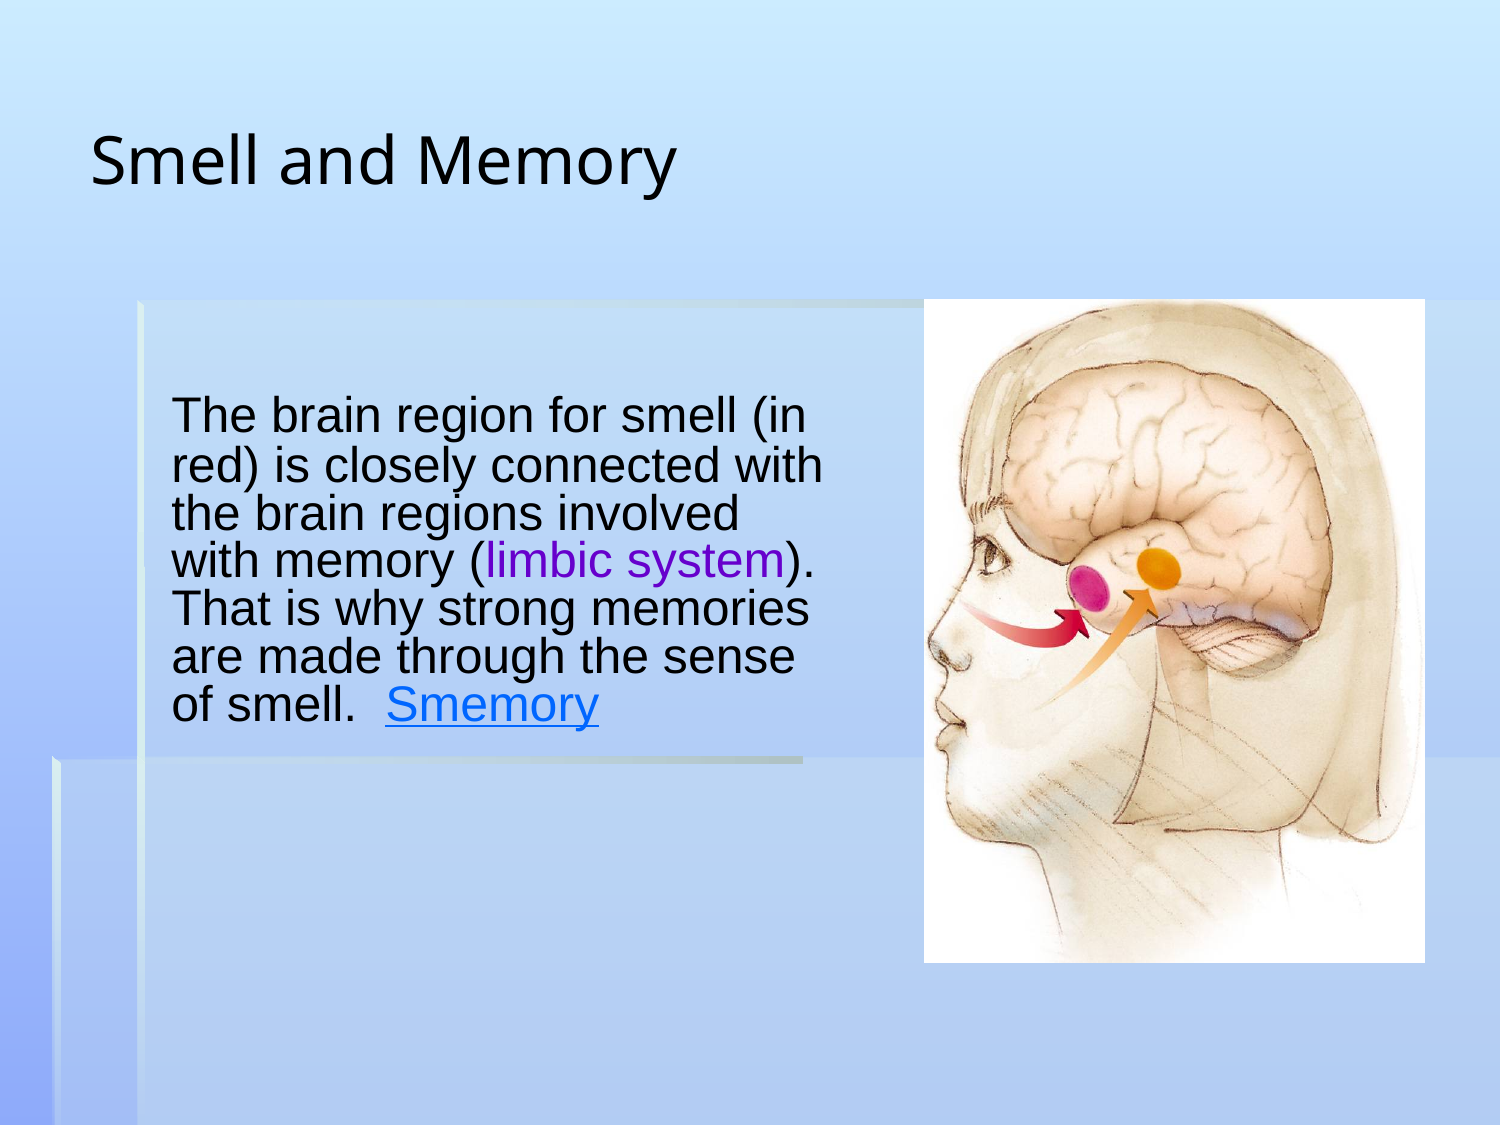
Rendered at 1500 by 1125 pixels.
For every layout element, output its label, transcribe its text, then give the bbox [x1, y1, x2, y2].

picture [924, 299, 1426, 963]
title Smell and Memory [74, 39, 1451, 276]
list The brain region for smell (in red) is closely connected with the brain regions involved with memory (limbic system). That is why strong memories are made through the sense of smell. Smemory [99, 312, 851, 950]
